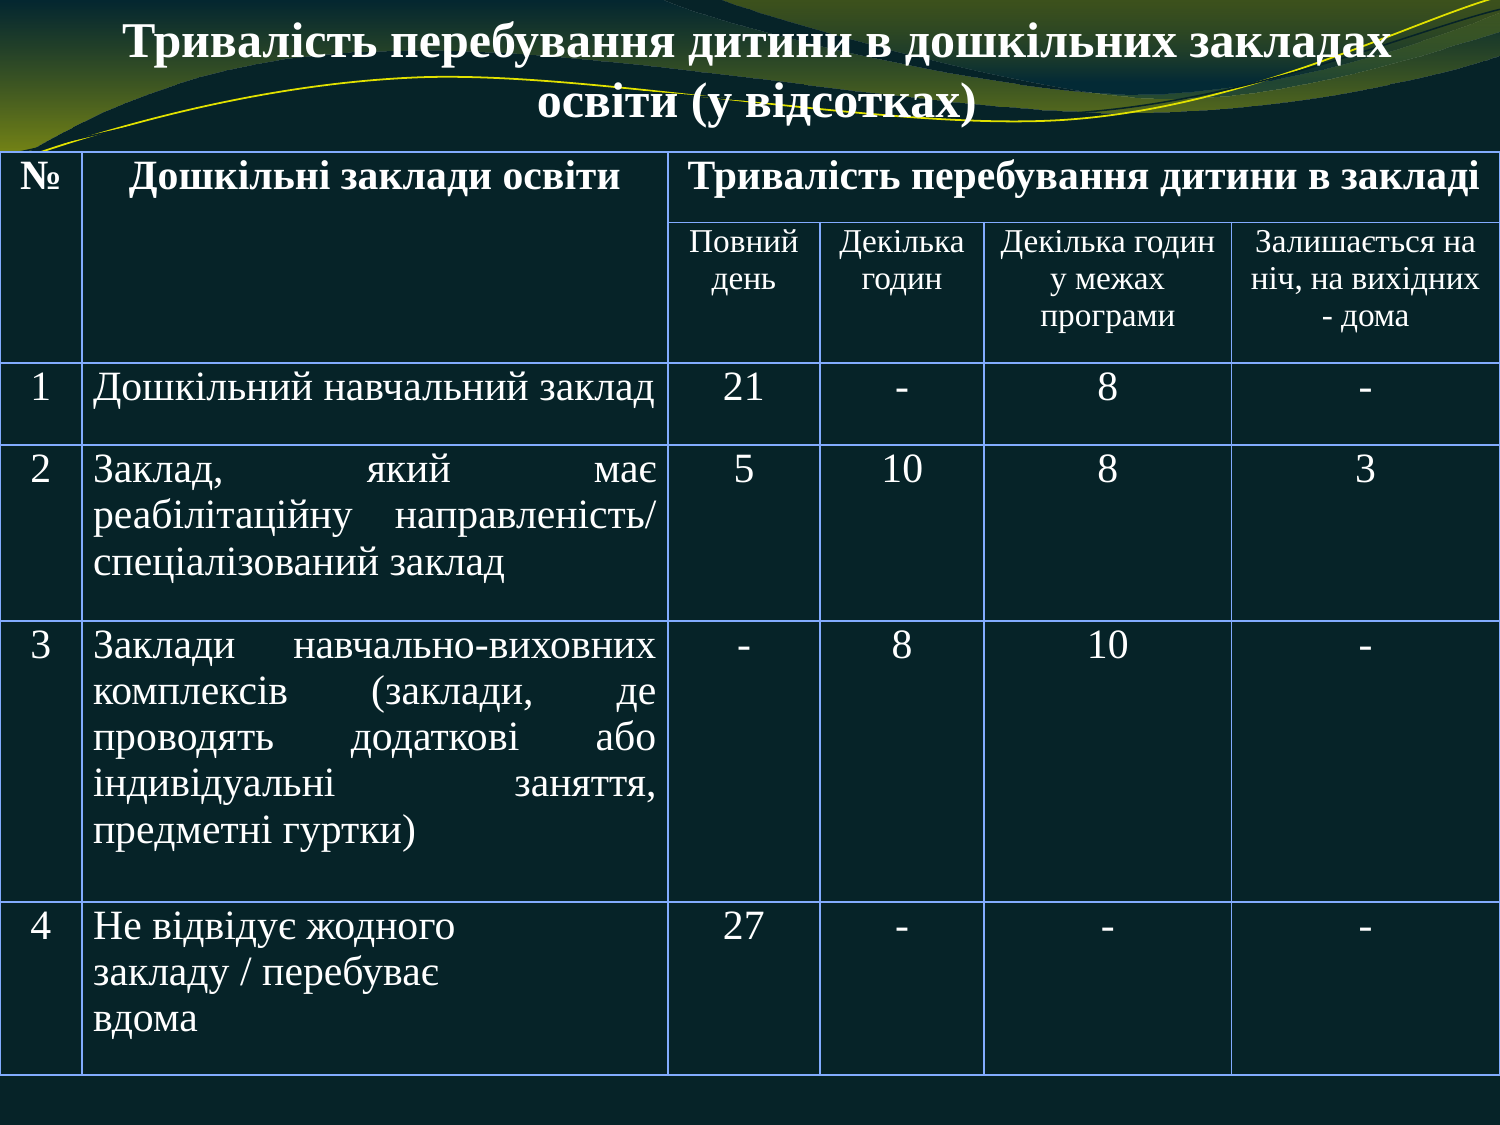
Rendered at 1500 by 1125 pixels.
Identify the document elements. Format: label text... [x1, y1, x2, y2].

table_cell - [821, 903, 983, 1074]
table_header Тривалість перебування дитини в закладі [669, 153, 1499, 222]
table_cell - [1232, 903, 1499, 1074]
table_cell 8 [821, 622, 983, 901]
table_cell - [1232, 622, 1499, 901]
table_header № [1, 153, 81, 362]
table_cell 1 [1, 364, 81, 444]
table_cell 3 [1, 622, 81, 901]
title Тривалість перебування дитини в дошкільних закладах освіти (у відсотках) [82, 0, 1432, 128]
table_cell 8 [985, 446, 1231, 620]
table_cell 5 [669, 446, 819, 620]
table_cell - [1232, 364, 1499, 444]
table_cell 10 [985, 622, 1231, 901]
table_cell Дошкільний навчальний заклад [83, 364, 667, 444]
table_cell Декілька годин [821, 223, 983, 362]
table_cell Залишається на ніч, на вихідних - дома [1232, 223, 1499, 362]
table_cell - [821, 364, 983, 444]
table_cell Повний день [669, 223, 819, 362]
table_cell Не відвідує жодного закладу / перебуває вдома [83, 903, 667, 1074]
table_header Дошкільні заклади освіти [83, 153, 667, 362]
table_cell 4 [1, 903, 81, 1074]
table_cell 10 [821, 446, 983, 620]
table_cell 3 [1232, 446, 1499, 620]
table_cell - [985, 903, 1231, 1074]
table_cell Заклад, який має реабілітаційну направленість/ спеціалізований заклад [83, 446, 667, 620]
table_cell 2 [1, 446, 81, 620]
table_cell Заклади навчально-виховних комплексів (заклади, де проводять додаткові або індивідуальні заняття, предметні гуртки) [83, 622, 667, 901]
table_cell - [669, 622, 819, 901]
table_cell 27 [669, 903, 819, 1074]
table_cell 8 [985, 364, 1231, 444]
table_cell Декілька годин у межах програми [985, 223, 1231, 362]
table_cell 21 [669, 364, 819, 444]
